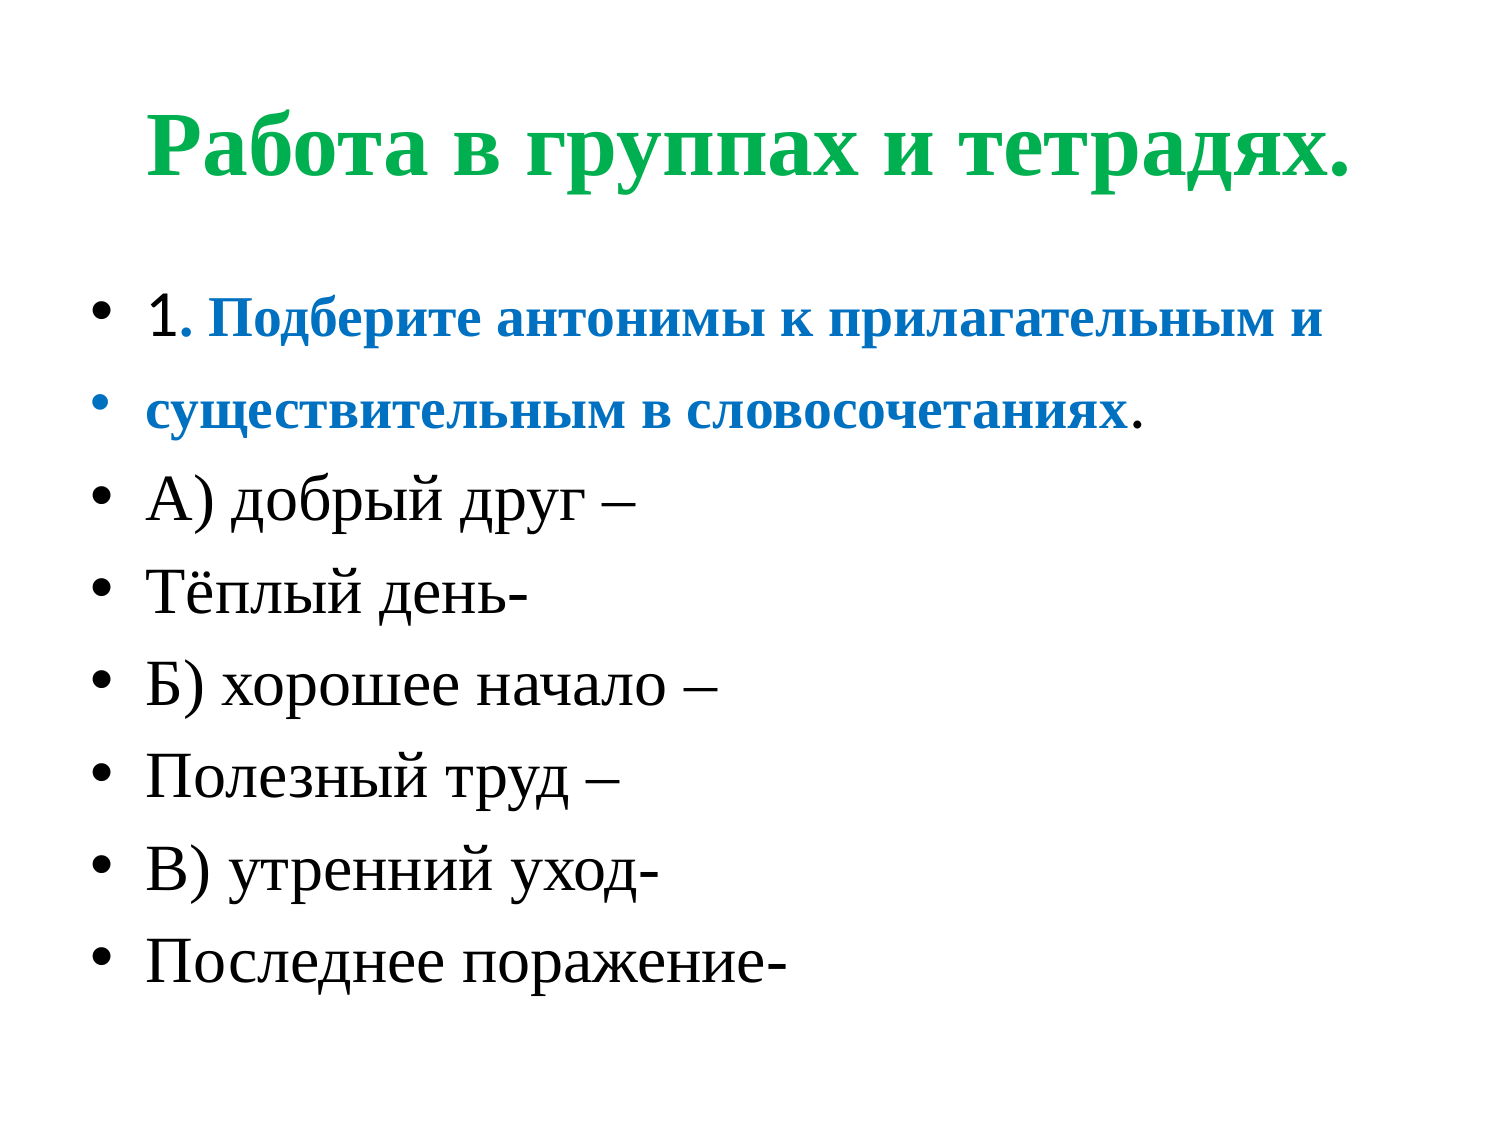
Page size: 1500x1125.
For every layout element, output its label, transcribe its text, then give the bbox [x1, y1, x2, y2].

title Работа в группах и тетрадях. [75, 45, 1425, 233]
list 1. Подберите антонимы к прилагательным и существительным в словосочетаниях. А) добрый друг – Тёплый день- Б) хорошее начало – Полезный труд – В) утренний уход- Последнее поражение- [75, 262, 1425, 1005]
